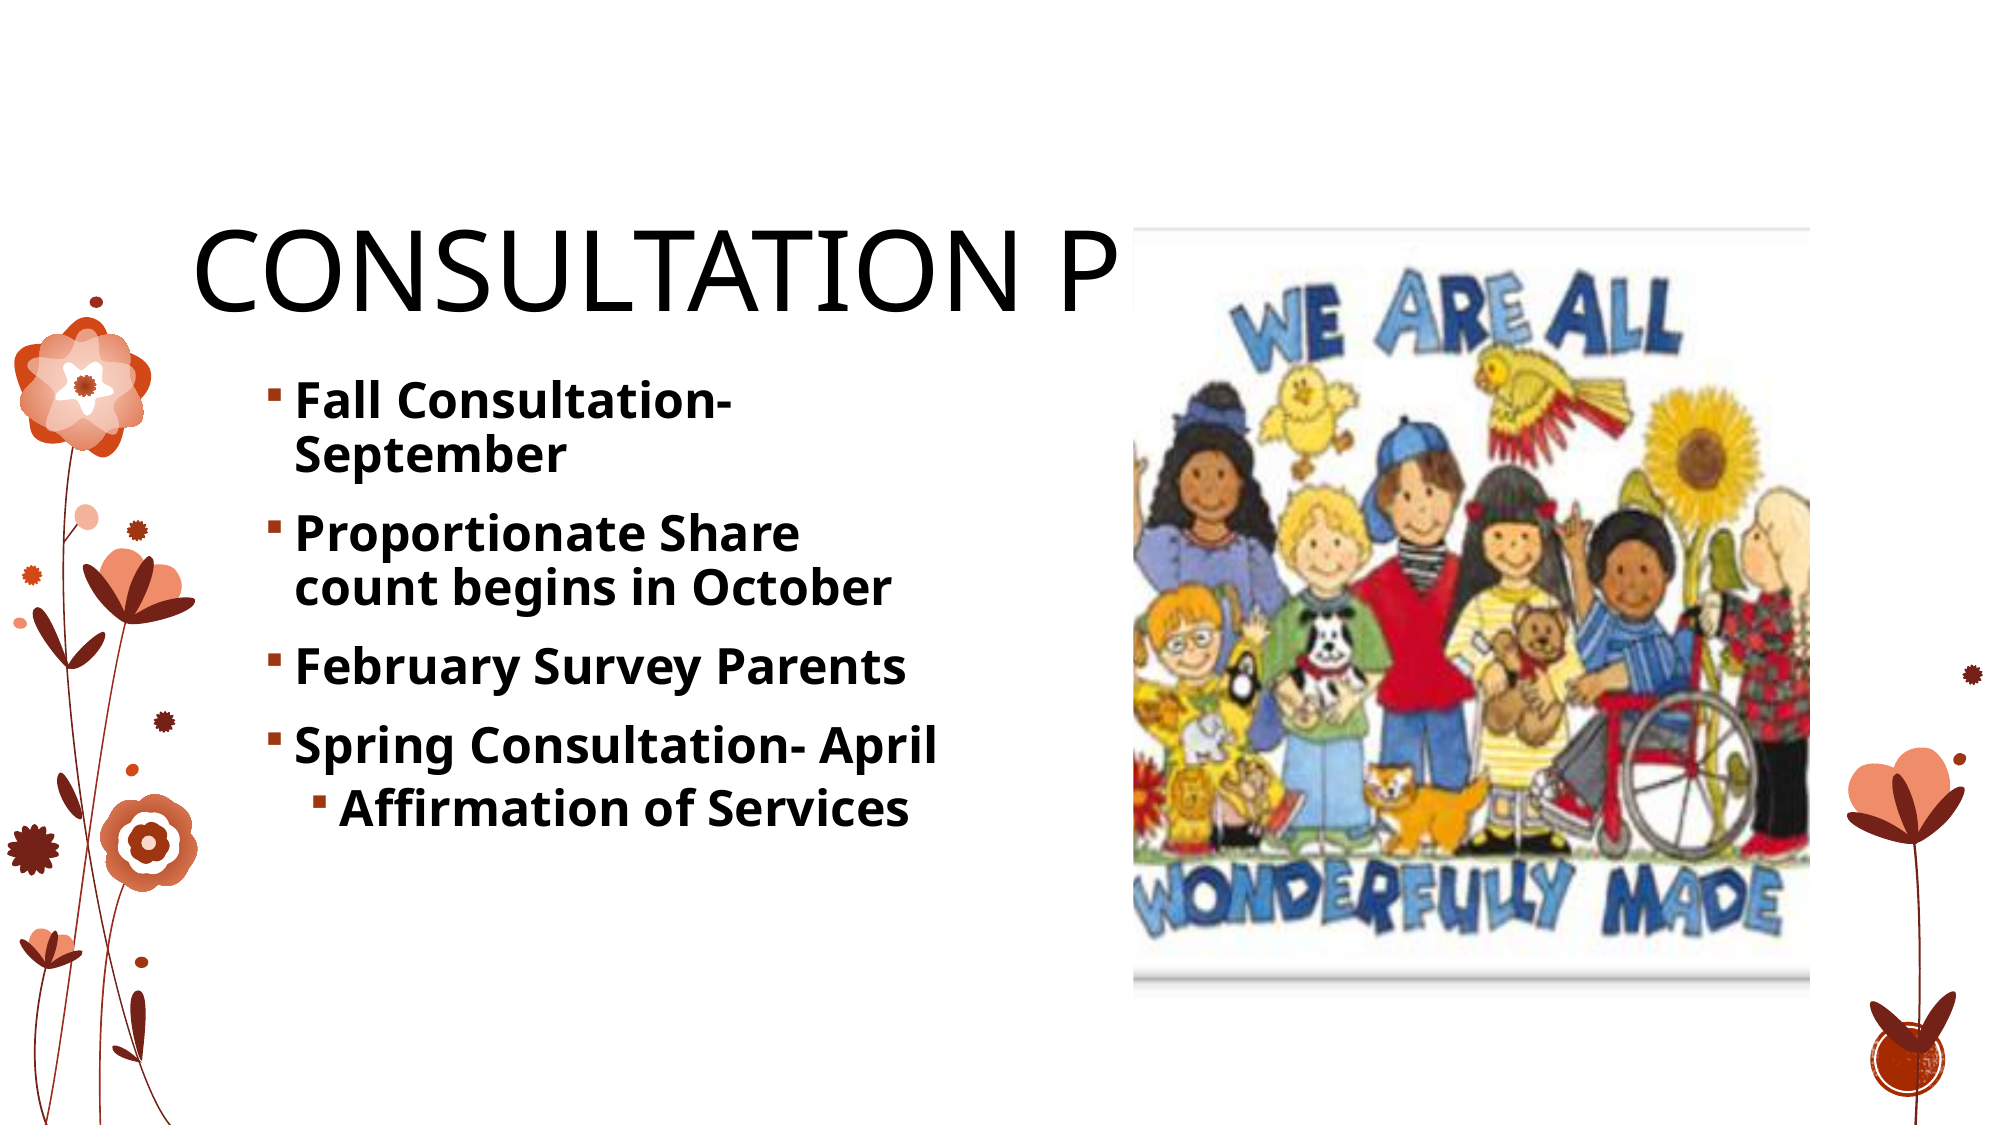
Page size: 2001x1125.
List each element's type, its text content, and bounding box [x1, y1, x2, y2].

title Consultation Process [175, 79, 1826, 344]
list Fall Consultation- September Proportionate Share count begins in October February Survey Parents Spring Consultation- April Affirmation of Services [249, 368, 970, 988]
picture [1133, 223, 1810, 1010]
